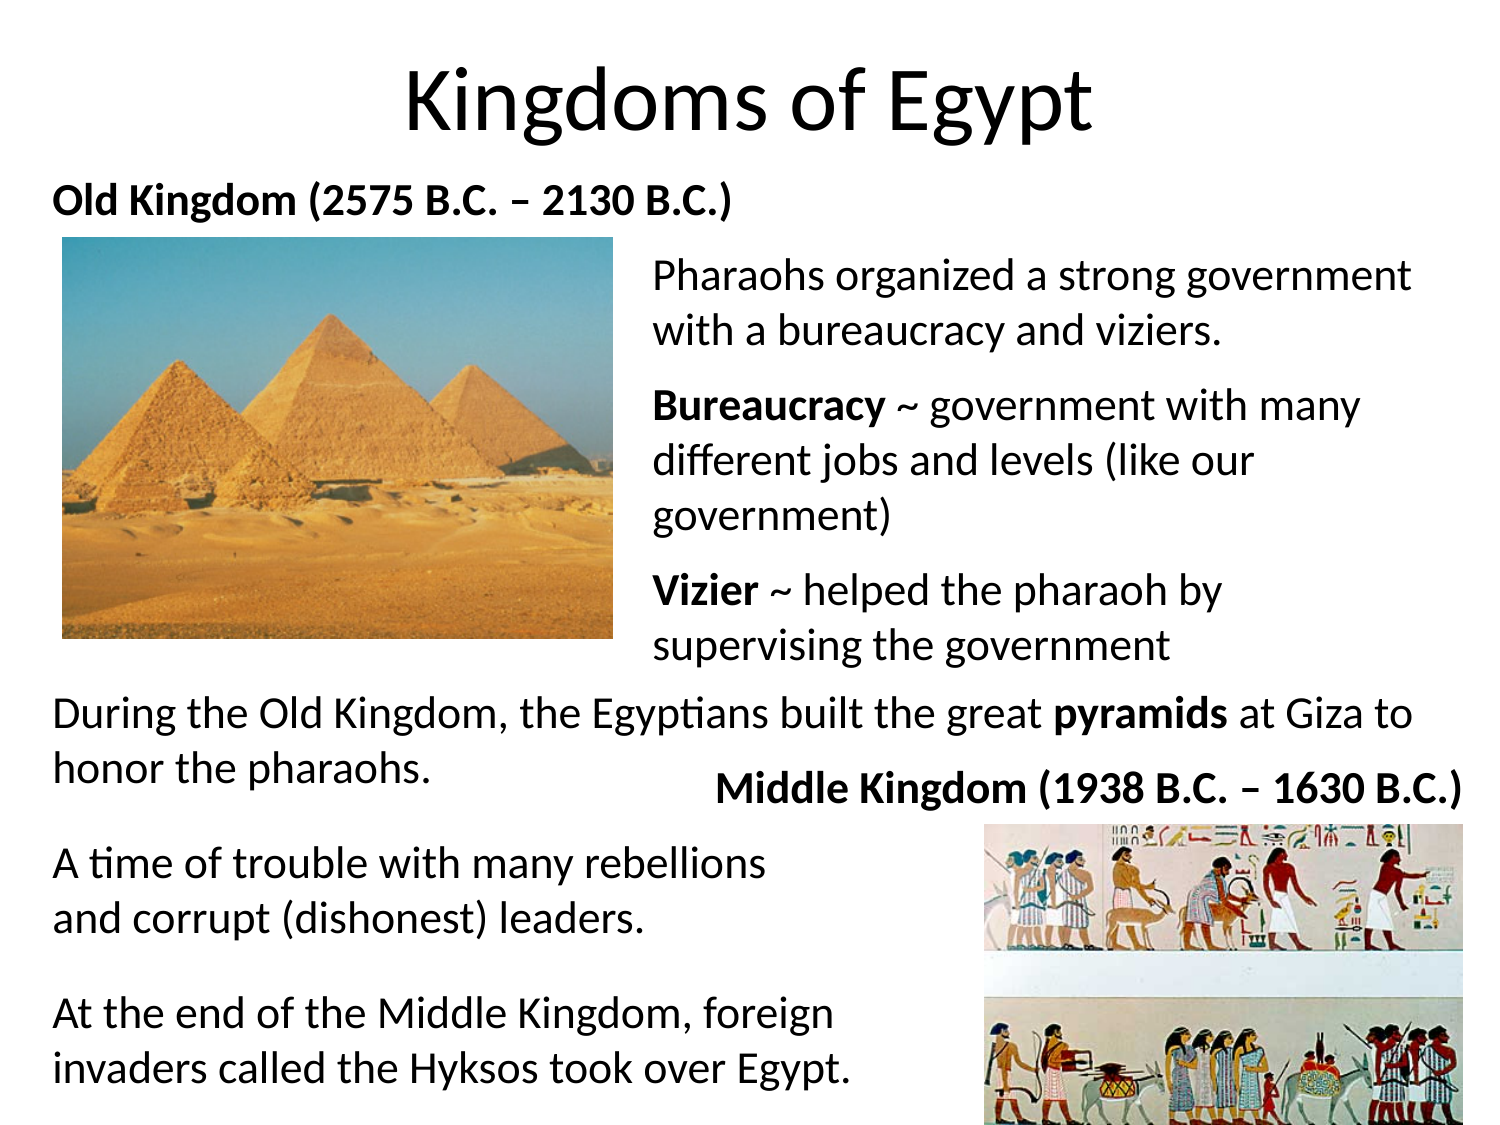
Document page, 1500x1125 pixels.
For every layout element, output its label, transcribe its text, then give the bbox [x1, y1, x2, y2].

text_box During the Old Kingdom, the Egyptians built the great pyramids at Giza to honor the pharaohs. [37, 674, 1450, 800]
text_box Middle Kingdom (1938 B.C. – 1630 B.C.) [699, 750, 1500, 820]
picture [62, 237, 613, 639]
text_box A time of trouble with many rebellions and corrupt (dishonest) leaders. [37, 824, 850, 950]
text_box At the end of the Middle Kingdom, foreign invaders called the Hyksos took over Egypt. [37, 974, 925, 1100]
text_box Old Kingdom (2575 B.C. – 2130 B.C.) [37, 162, 800, 233]
picture [983, 824, 1463, 1125]
title Kingdoms of Egypt [75, 0, 1425, 188]
text_box Pharaohs organized a strong government with a bureaucracy and viziers. Bureaucracy ~ government with many different jobs and levels (like our government) Vizier ~ helped the pharaoh by supervising the government [637, 237, 1438, 674]
